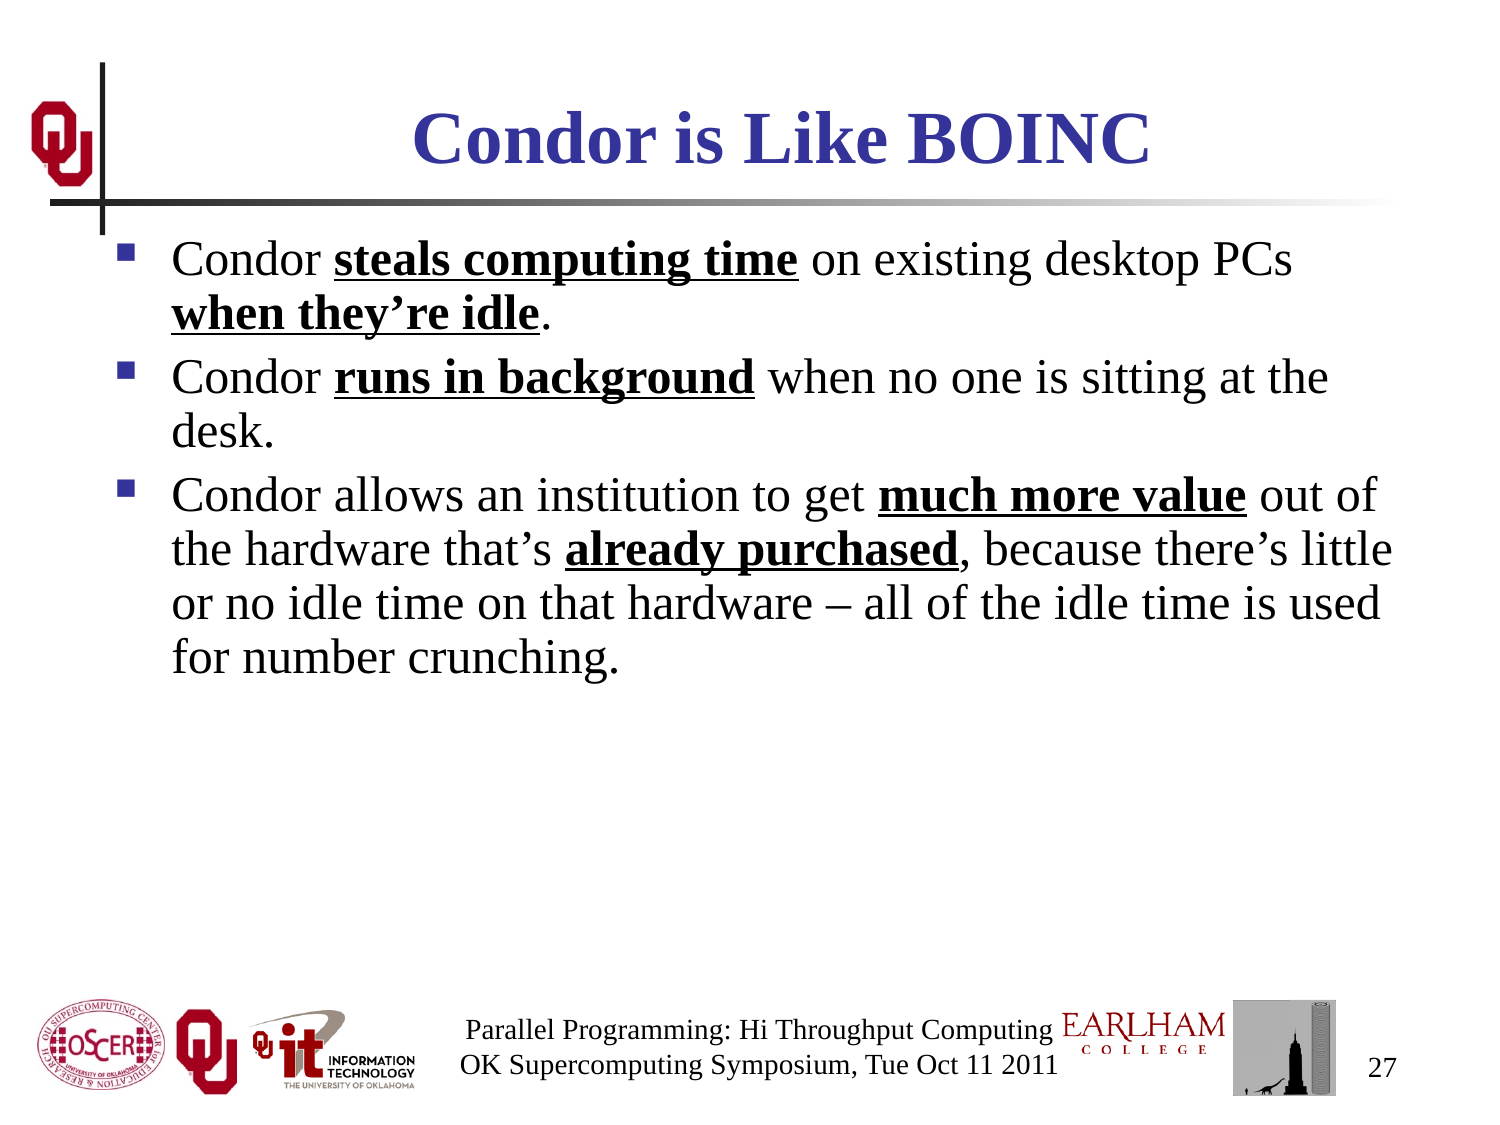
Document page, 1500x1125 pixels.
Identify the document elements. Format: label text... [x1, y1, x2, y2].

picture [29, 99, 94, 189]
picture [1088, 1026, 1199, 1054]
picture [37, 999, 165, 1090]
footer Parallel Programming: Hi Throughput Computing OK Supercomputing Symposium, Tue Oct 11 2011 [431, 1026, 1088, 1088]
title Condor is Like BOINC [124, 74, 1442, 187]
picture [1241, 1091, 1336, 1096]
slide_number 27 [1199, 1026, 1413, 1091]
list Condor steals computing time on existing desktop PCs when they’re idle. Condor runs in background when no one is sitting at the desk. Condor allows an institution to get much more value out of the hardware that’s already purchased, because there’s little or no idle time on that hardware – all of the idle time is used for number crunching. [99, 224, 1413, 1026]
picture [174, 1026, 425, 1099]
